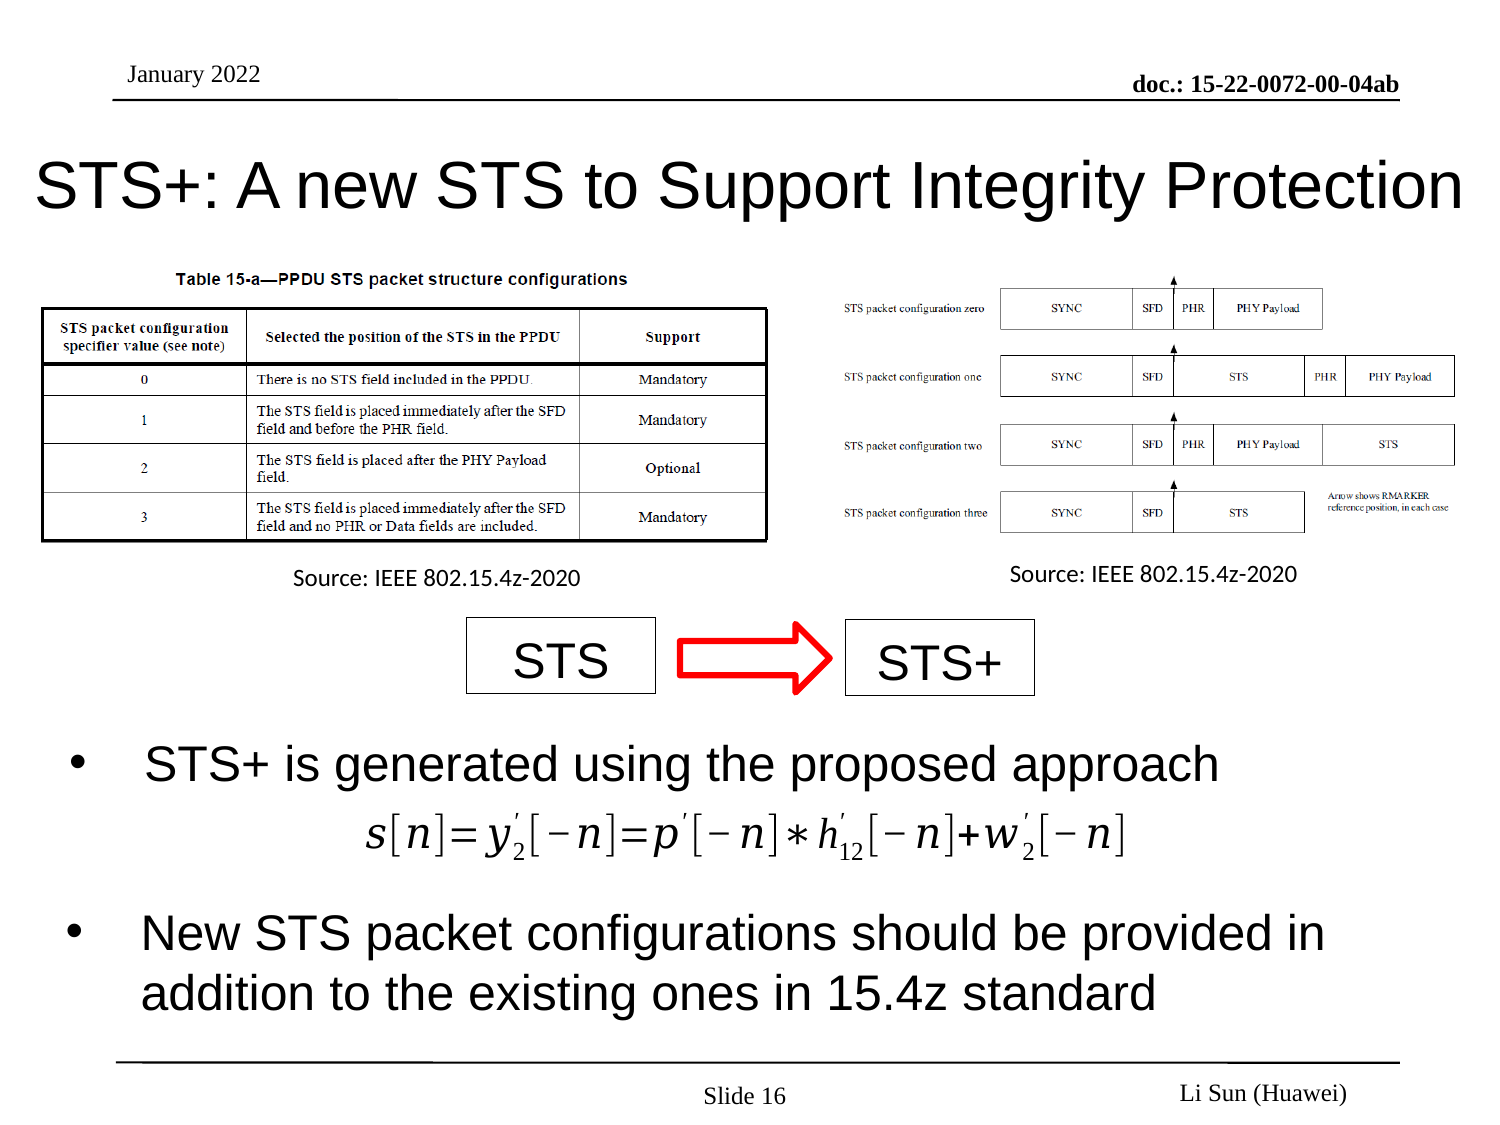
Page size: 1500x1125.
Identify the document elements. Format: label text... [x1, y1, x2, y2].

text_box STS+ is generated using the proposed approach [53, 724, 1328, 796]
text_box Source: IEEE 802.15.4z-20200 [278, 559, 610, 600]
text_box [466, 617, 656, 698]
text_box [844, 619, 1035, 700]
title STS+: A new STS to Support Integrity Protection [0, 119, 1500, 244]
picture [38, 267, 782, 551]
picture [817, 269, 1471, 546]
text_box Source: IEEE 802.15.4z-20200 [995, 554, 1326, 596]
slide_number Slide 16 [690, 1075, 799, 1115]
text_box [679, 623, 830, 693]
text_box New STS packet configurations should be provided in addition to the existing ones in 15.4z standard [50, 893, 1349, 965]
